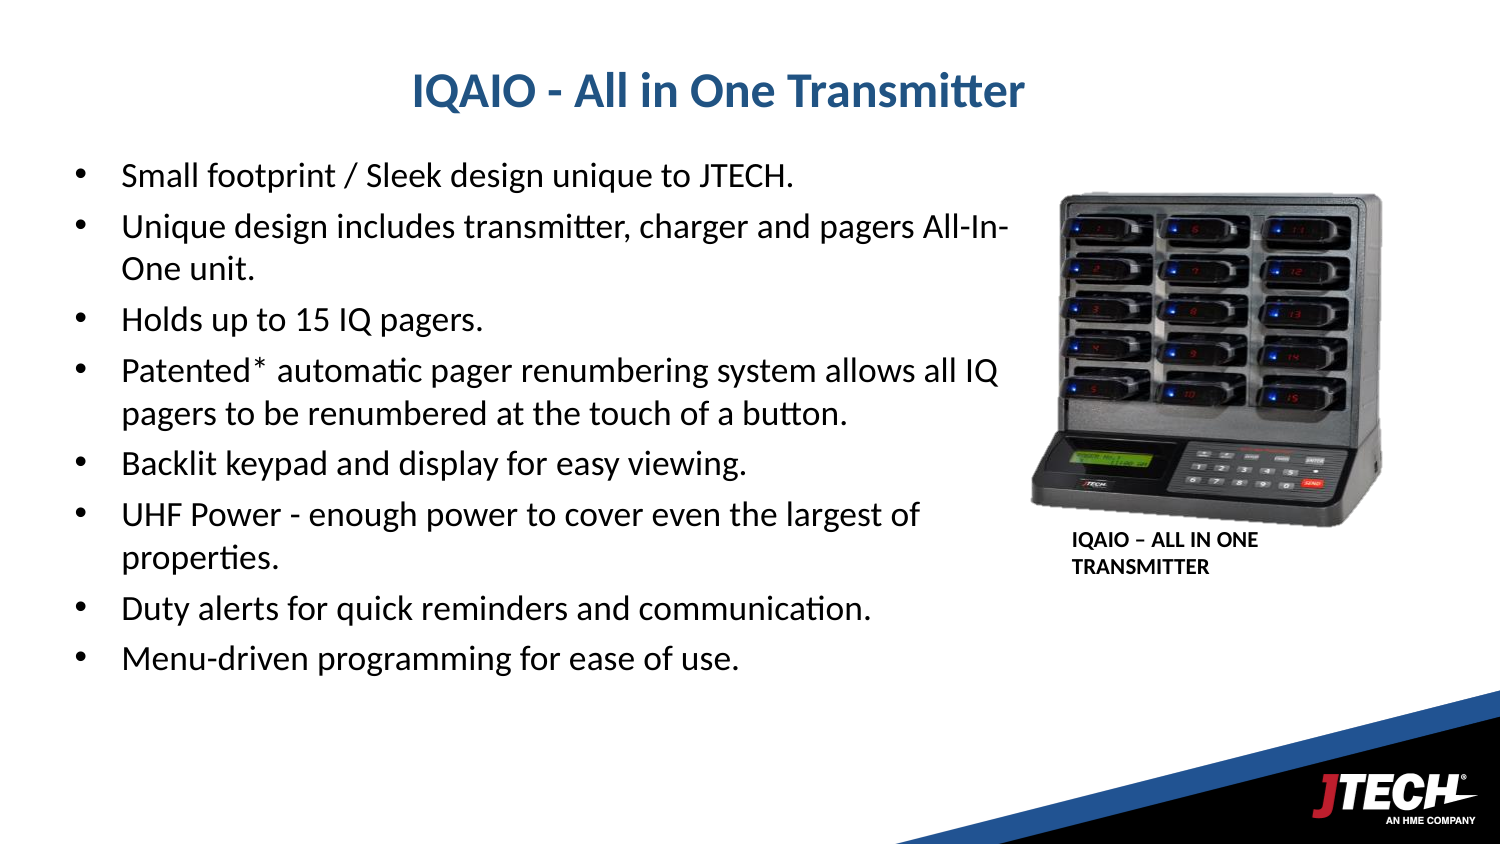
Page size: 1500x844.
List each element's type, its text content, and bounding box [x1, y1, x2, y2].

picture [0, 0, 1500, 844]
text_box Small footprint / Sleek design unique to JTECH. Unique design includes transmitter, charger and pagers All-In-One unit. Holds up to 15 IQ pagers. Patented* automatic pager renumbering system allows all IQ pagers to be renumbered at the touch of a button. Backlit keypad and display for easy viewing. UHF Power - enough power to cover even the largest of properties. Duty alerts for quick reminders and communication. Menu-driven programming for ease of use. [59, 144, 1058, 686]
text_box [1028, 188, 1388, 589]
text_box IQAIO - All in One Transmitter [279, 50, 1159, 134]
